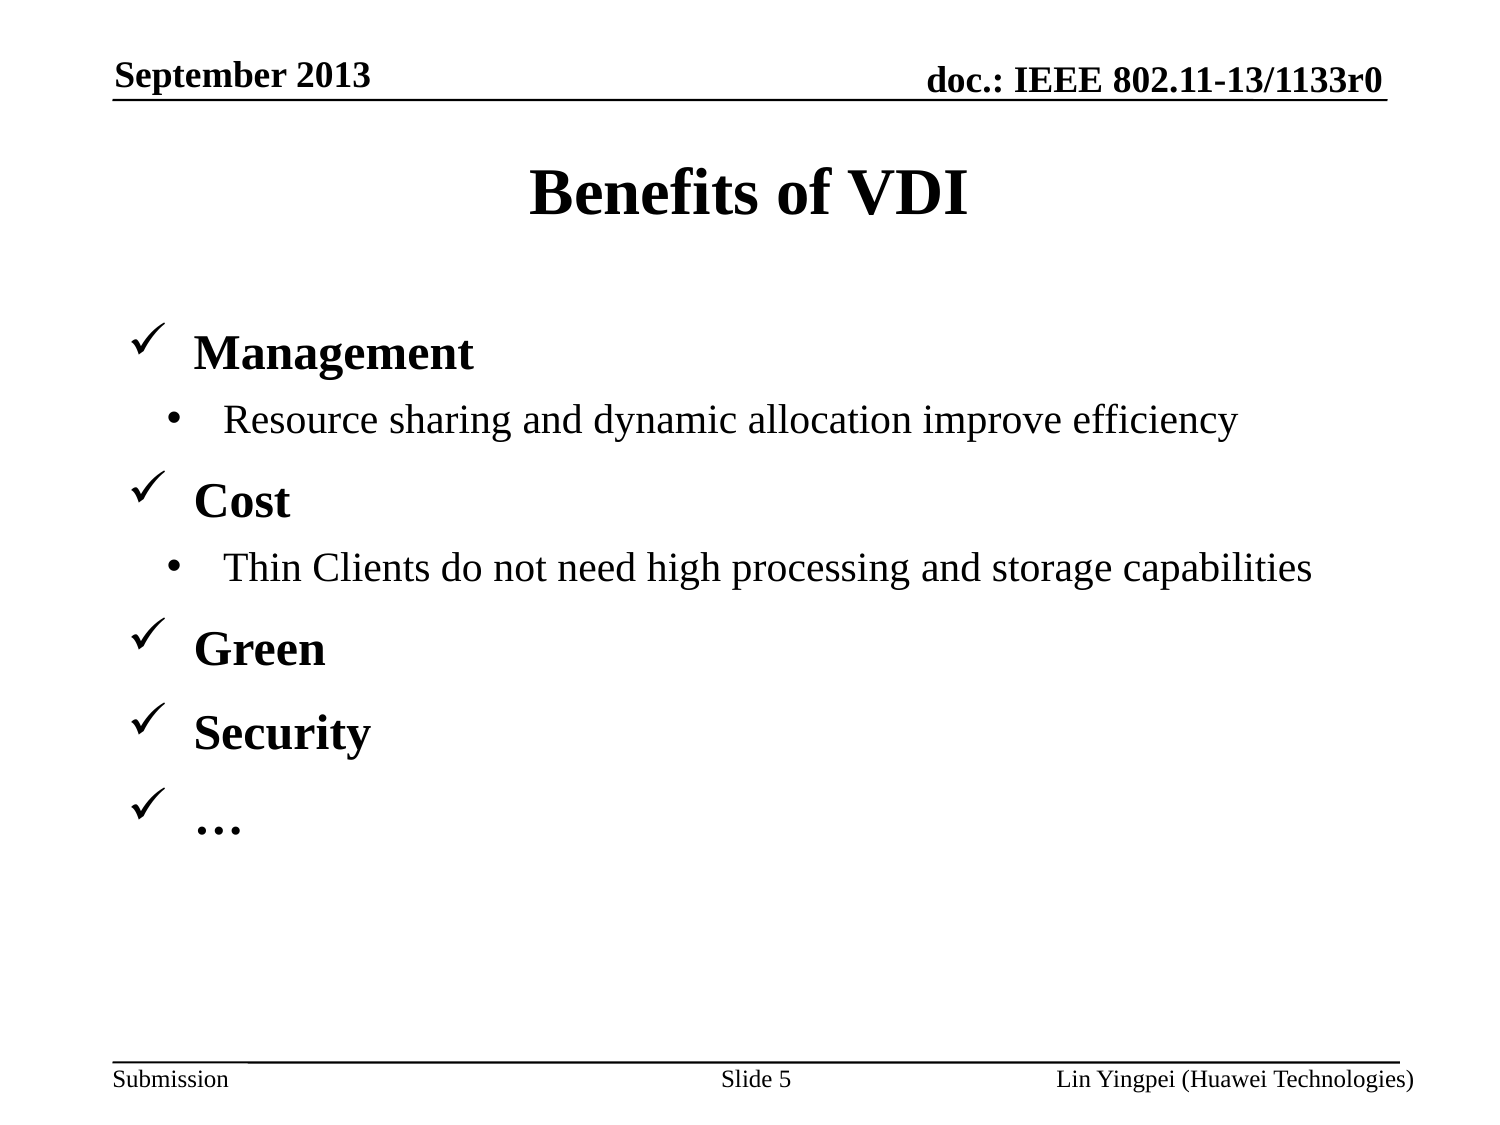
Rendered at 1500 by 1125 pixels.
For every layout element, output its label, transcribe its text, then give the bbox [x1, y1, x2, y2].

text_box Benefits of VDI [112, 99, 1388, 275]
slide_number Slide 5 [712, 1062, 800, 1093]
text_box Management Resource sharing and dynamic allocation improve efficiency Cost Thin Clients do not need high processing and storage capabilities Green Security … [112, 312, 1388, 853]
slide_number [114, 50, 374, 96]
